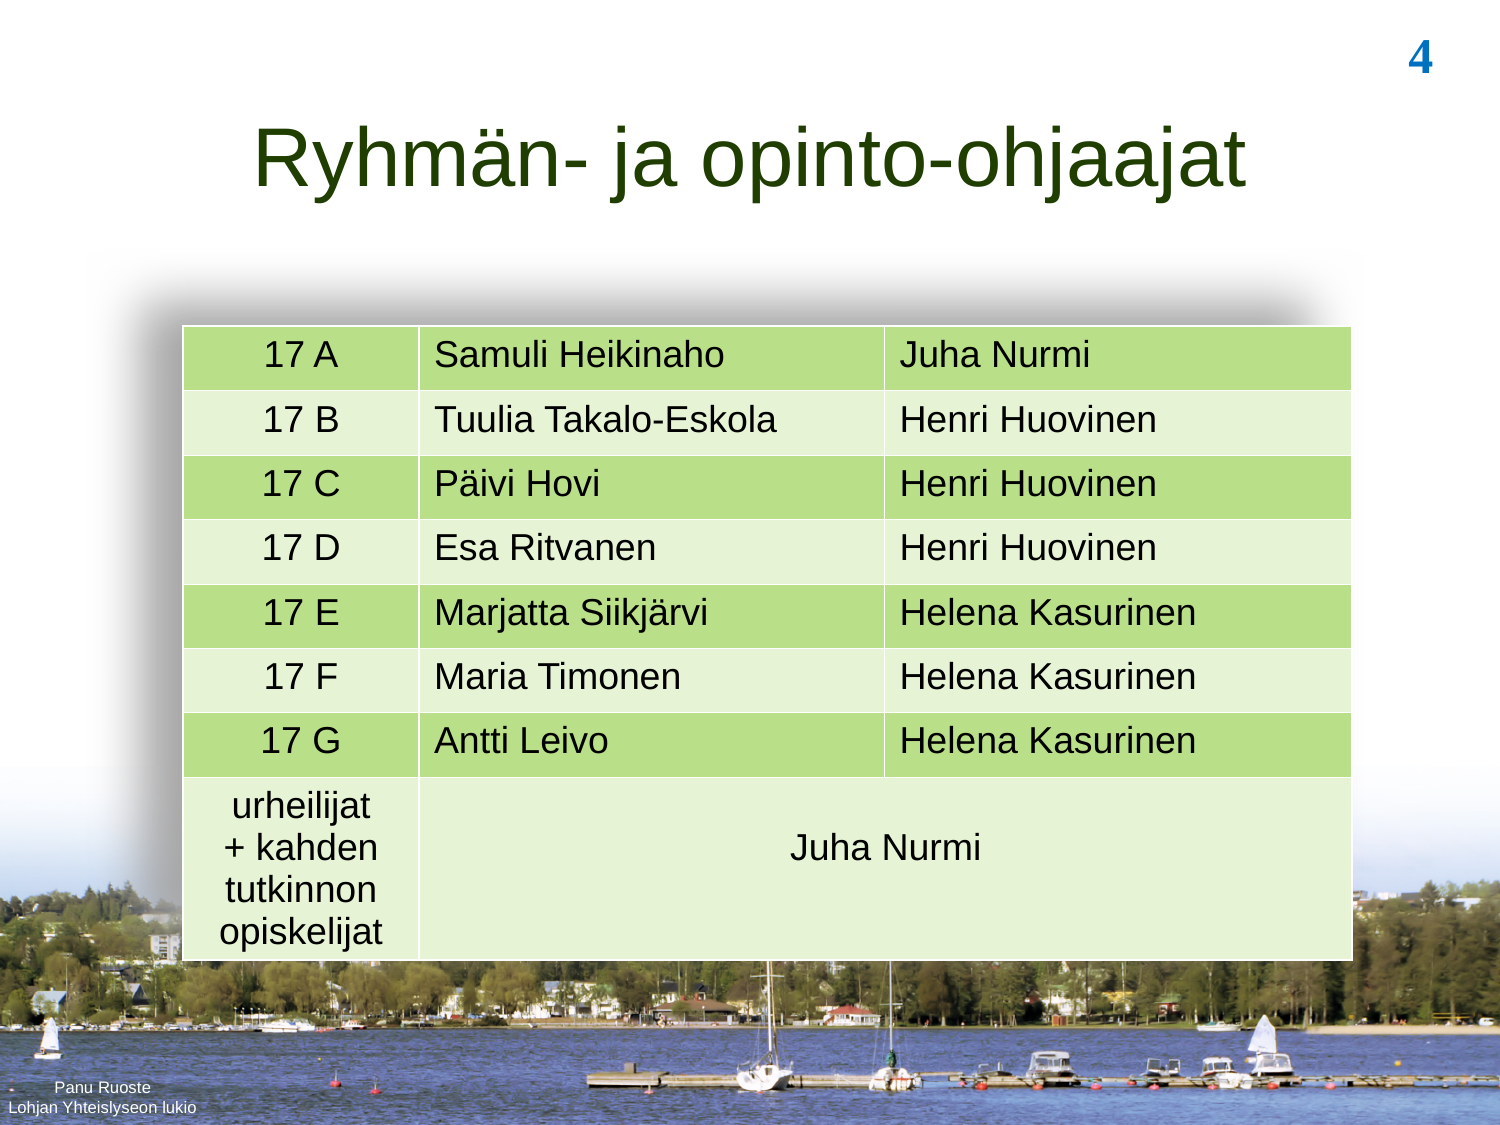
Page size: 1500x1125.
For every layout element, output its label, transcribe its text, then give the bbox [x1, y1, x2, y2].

table_cell 17 D [184, 520, 418, 584]
table_cell Helena Kasurinen [885, 713, 1351, 777]
table_header Juha Nurmi [885, 327, 1351, 390]
table_cell Henri Huovinen [885, 520, 1351, 584]
table_cell Esa Ritvanen [420, 520, 884, 584]
table_cell Antti Leivo [420, 713, 884, 777]
table_cell 17 E [184, 585, 418, 648]
table_cell Helena Kasurinen [885, 585, 1351, 648]
table_cell Henri Huovinen [885, 391, 1351, 455]
table_cell Päivi Hovi [420, 456, 884, 519]
table_cell Juha Nurmi [420, 778, 1351, 959]
table_cell Tuulia Takalo-Eskola [420, 391, 884, 455]
picture [0, 766, 1500, 1125]
table_cell 17 C [184, 456, 418, 519]
table_cell Helena Kasurinen [885, 649, 1351, 712]
table_cell 17 G [184, 713, 418, 777]
table_header Samuli Heikinaho [420, 327, 884, 390]
table_cell 17 B [184, 391, 418, 455]
table_cell Maria Timonen [420, 649, 884, 712]
table_cell urheilijat + kahden tutkinnon opiskelijat [184, 778, 418, 959]
table_cell 17 F [184, 649, 418, 712]
table_cell Marjatta Siikjärvi [420, 585, 884, 648]
text_box Ryhmän- ja opinto-ohjaajat [0, 96, 1500, 197]
table_cell Henri Huovinen [885, 456, 1351, 519]
table_header 17 A [184, 327, 418, 390]
